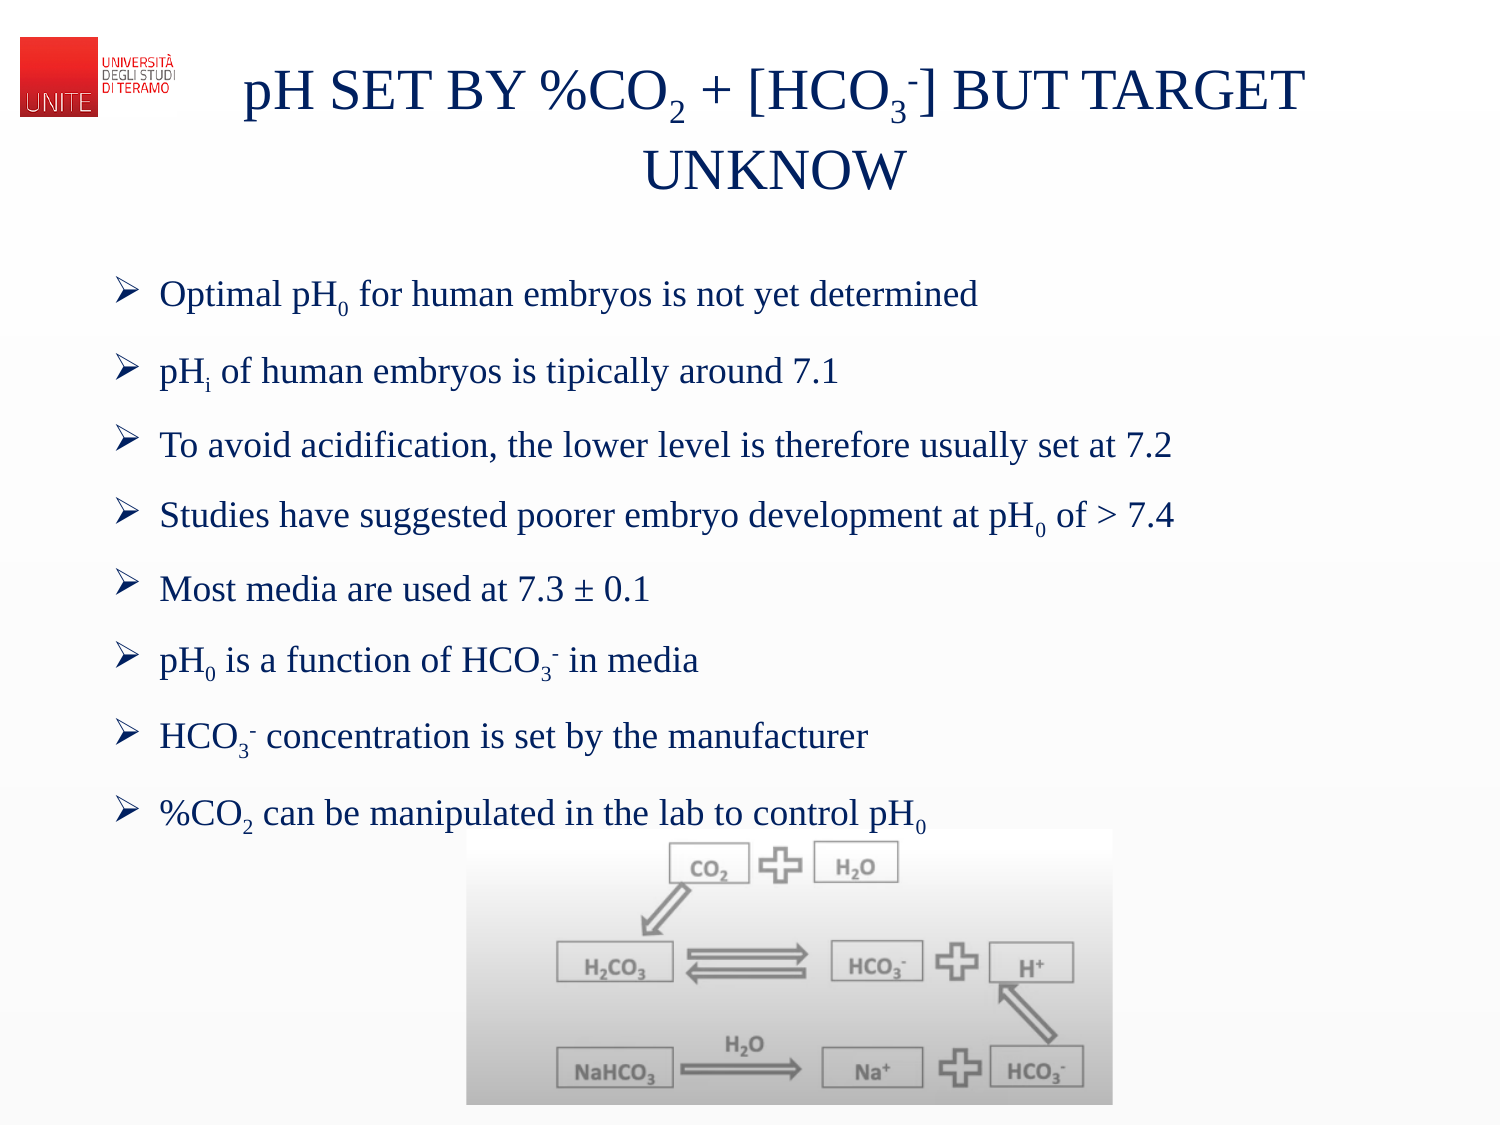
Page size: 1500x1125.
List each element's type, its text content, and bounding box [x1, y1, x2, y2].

picture [466, 829, 1113, 1105]
text_box pH SET BY %CO2 + [HCO3-] BUT TARGET UNKNOW [177, 43, 1371, 209]
text_box Optimal pH0 for human embryos is not yet determined pHi of human embryos is tipically around 7.1 To avoid acidification, the lower level is therefore usually set at 7.2 Studies have suggested poorer embryo development at pH0 of > 7.4 Most media are used at 7.3 ± 0.1 pH0 is a function of HCO3- in media HCO3- concentration is set by the manufacturer %CO2 can be manipulated in the lab to control pH0 [97, 236, 1374, 847]
picture [17, 34, 178, 118]
